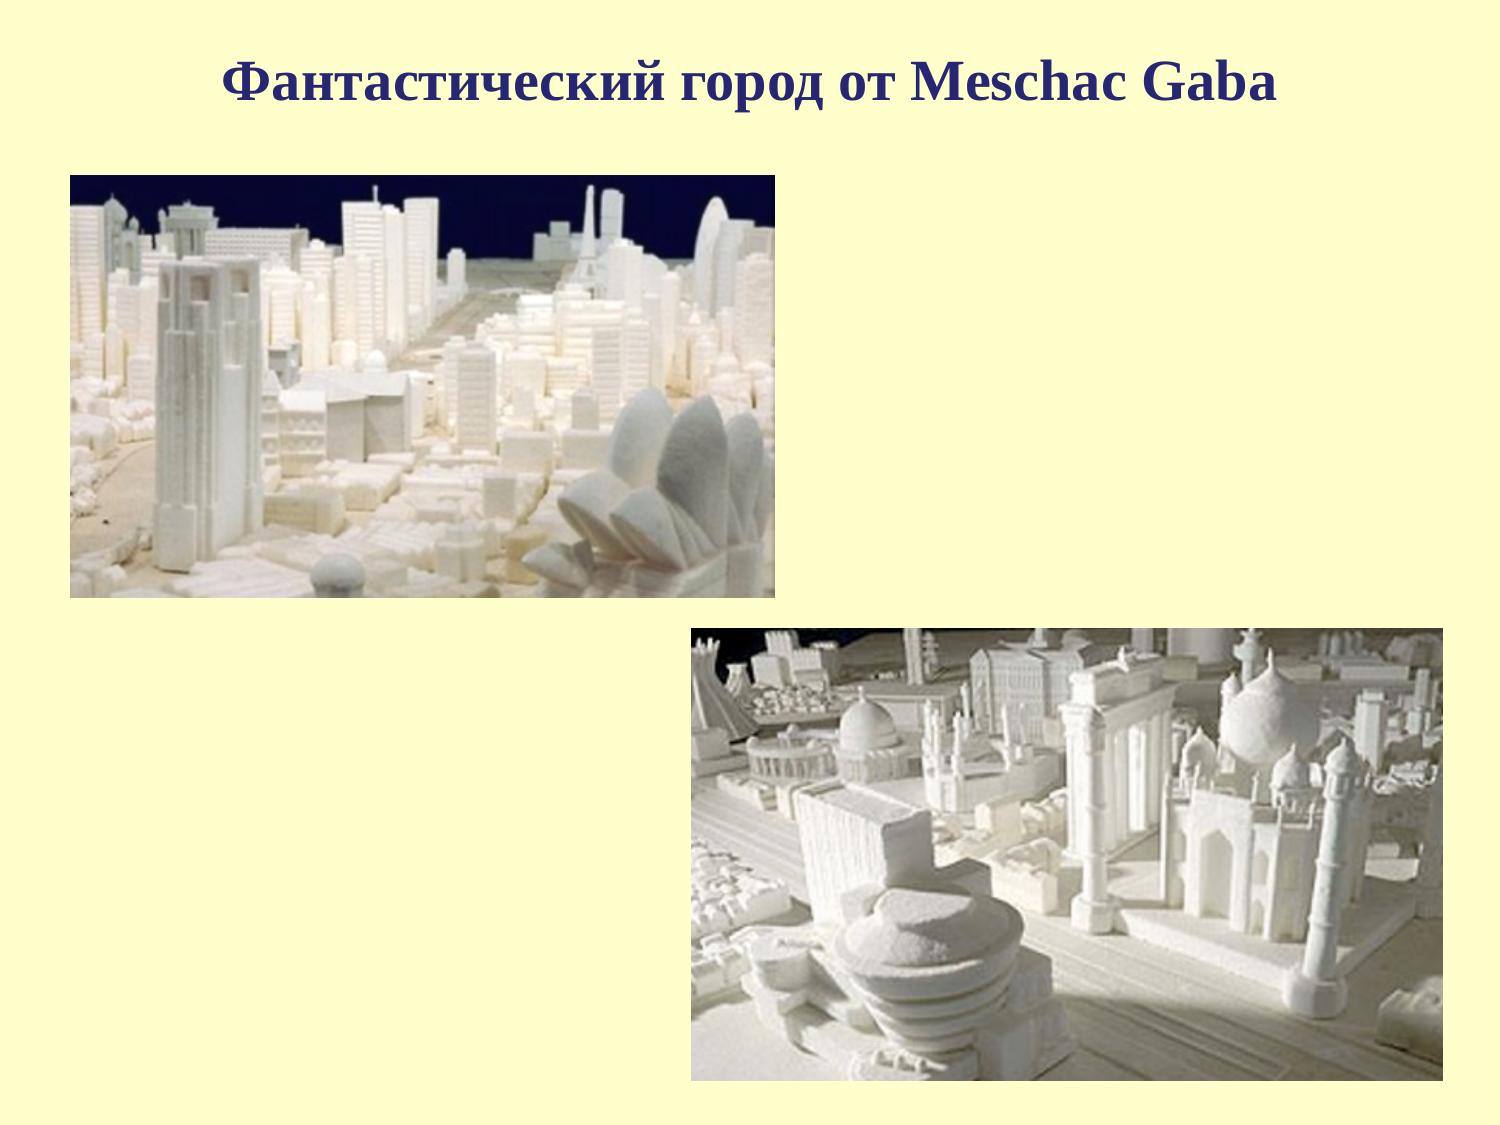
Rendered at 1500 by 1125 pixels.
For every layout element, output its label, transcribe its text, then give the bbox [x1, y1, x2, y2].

text_box Фантастический город от Meschac Gaba [0, 35, 1500, 120]
picture [70, 175, 776, 598]
picture [691, 627, 1443, 1081]
